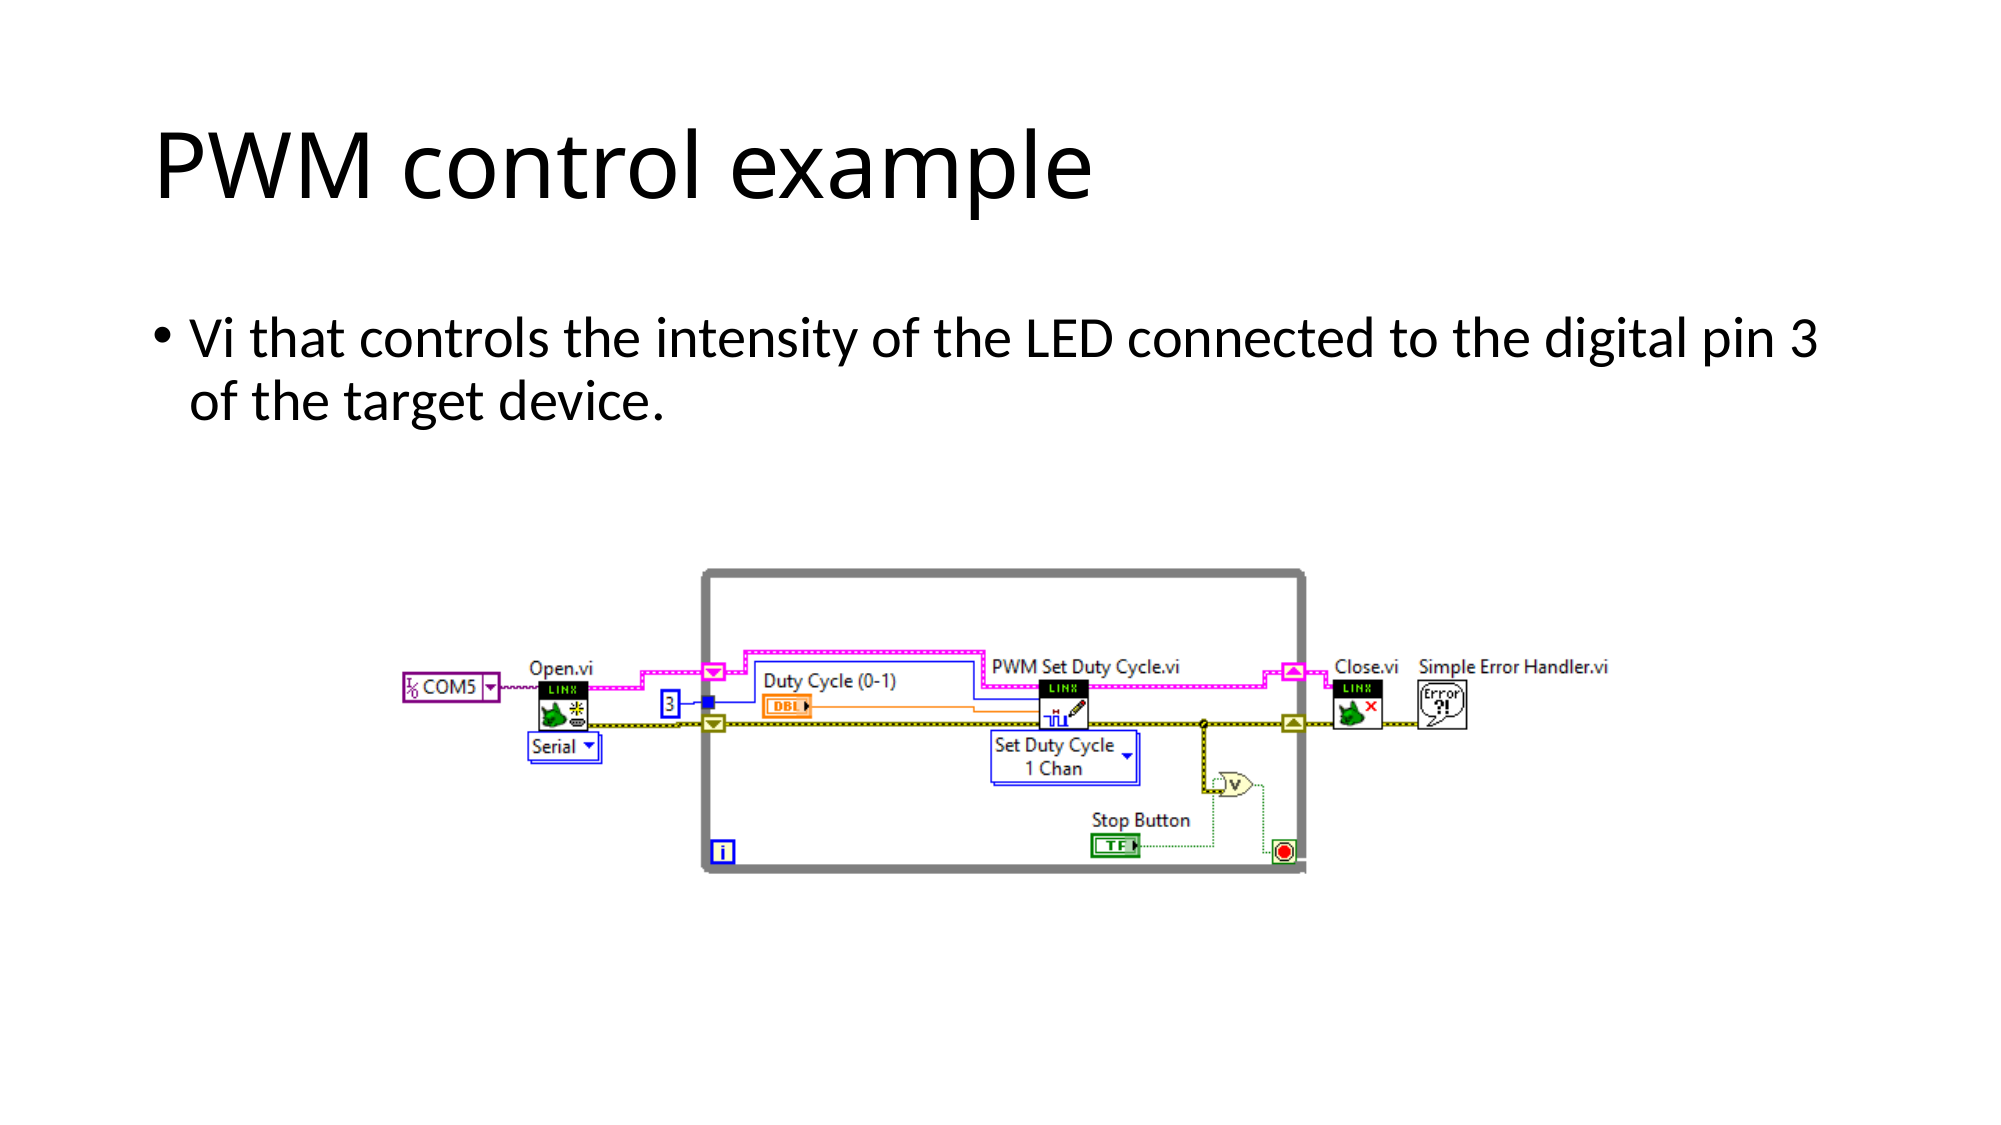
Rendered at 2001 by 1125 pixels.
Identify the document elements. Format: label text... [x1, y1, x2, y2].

picture [365, 528, 1635, 910]
list Vi that controls the intensity of the LED connected to the digital pin 3 of the target device. [137, 299, 1863, 1014]
title PWM control example [137, 59, 1863, 278]
